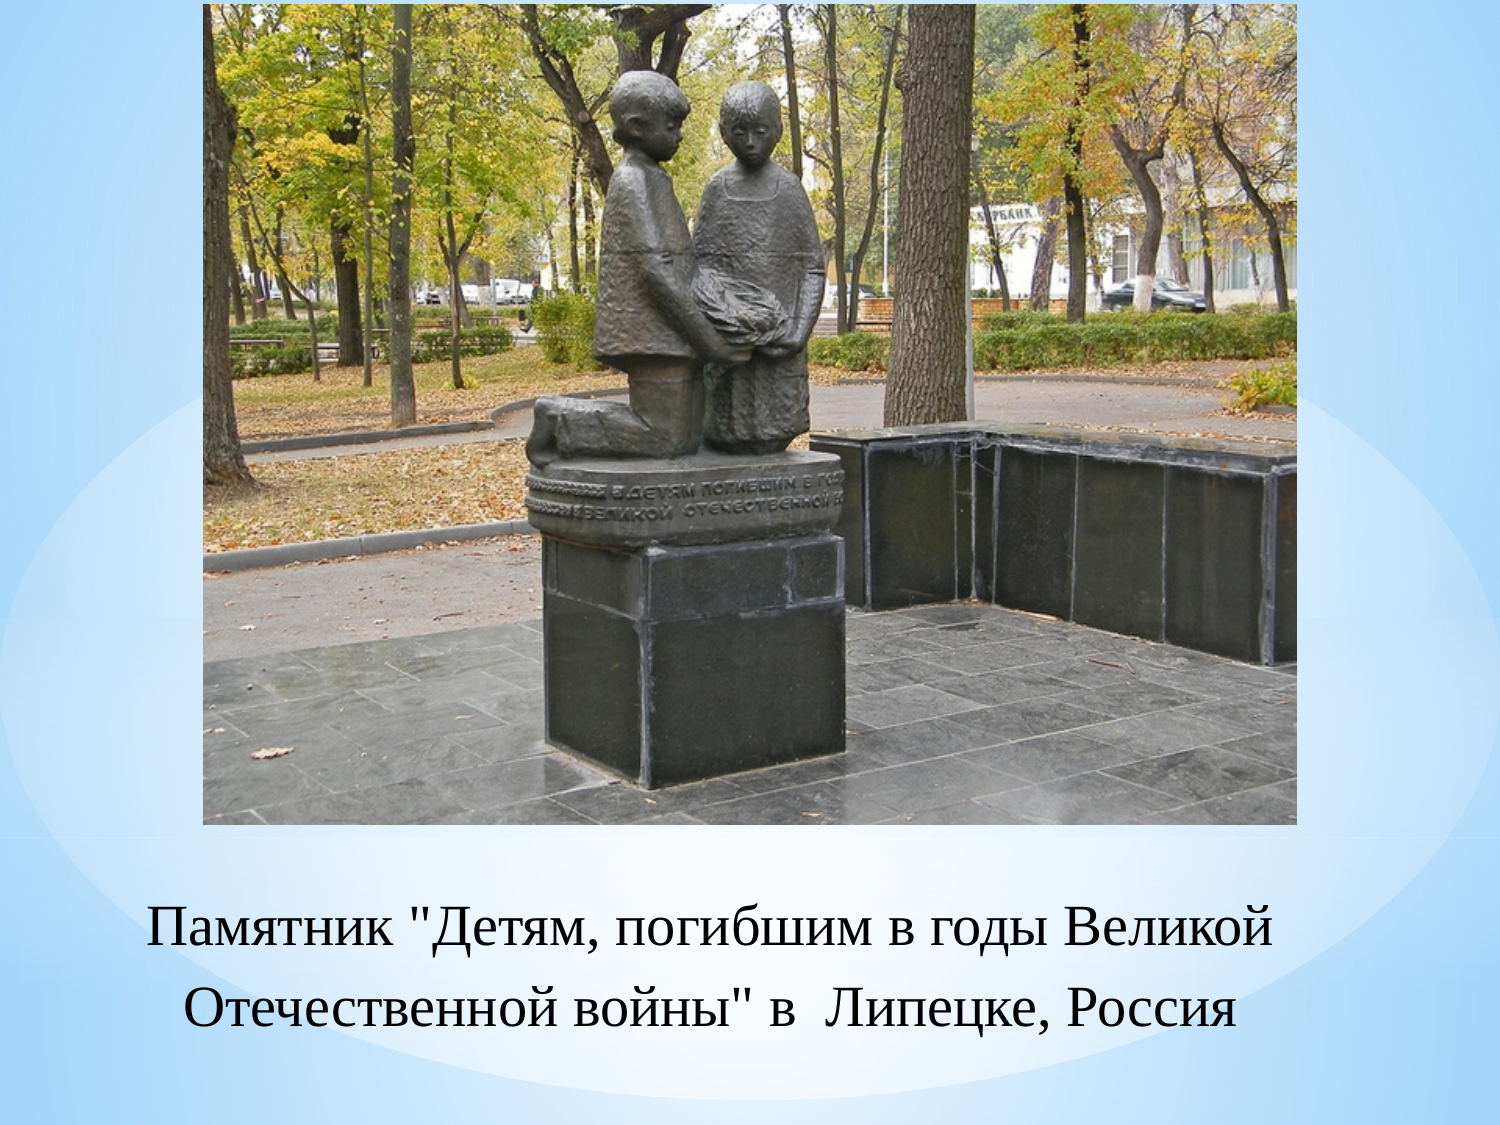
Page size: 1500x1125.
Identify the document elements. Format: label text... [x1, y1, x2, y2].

text_box Памятник "Детям, погибшим в годы Великой Отечественной войны" в Липецке, Россия [123, 869, 1297, 1046]
picture [202, 4, 1298, 826]
